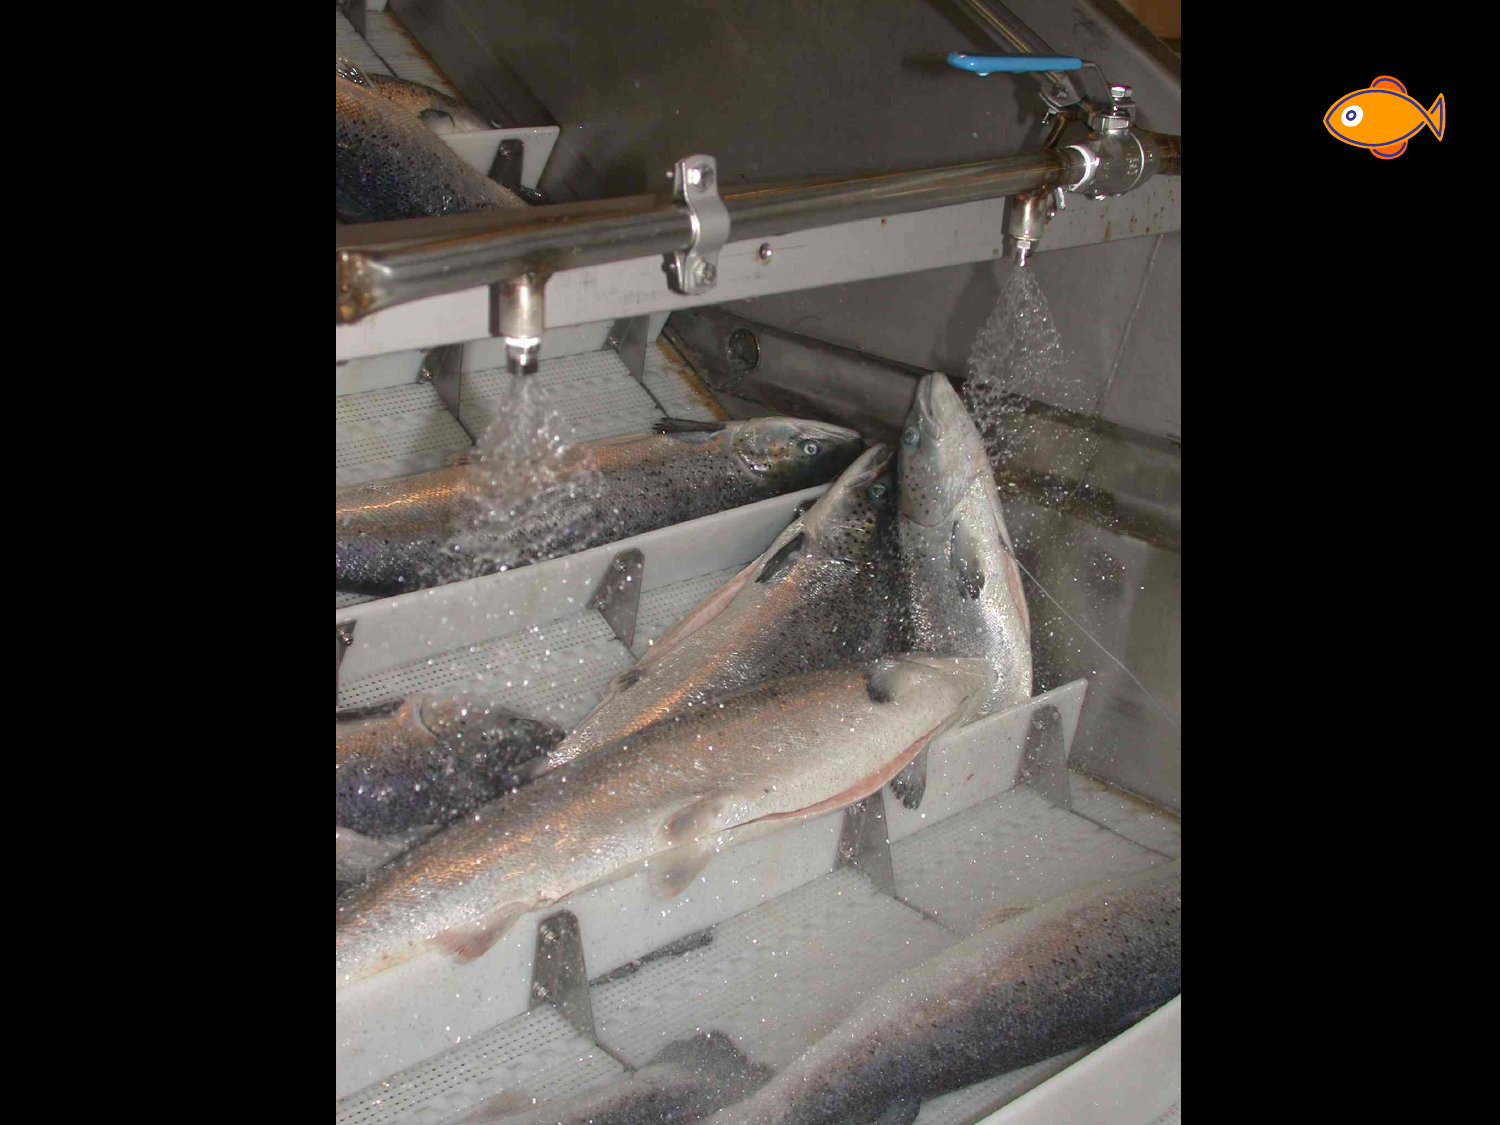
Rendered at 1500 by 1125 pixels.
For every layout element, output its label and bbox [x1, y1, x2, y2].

list [336, 0, 1181, 1125]
